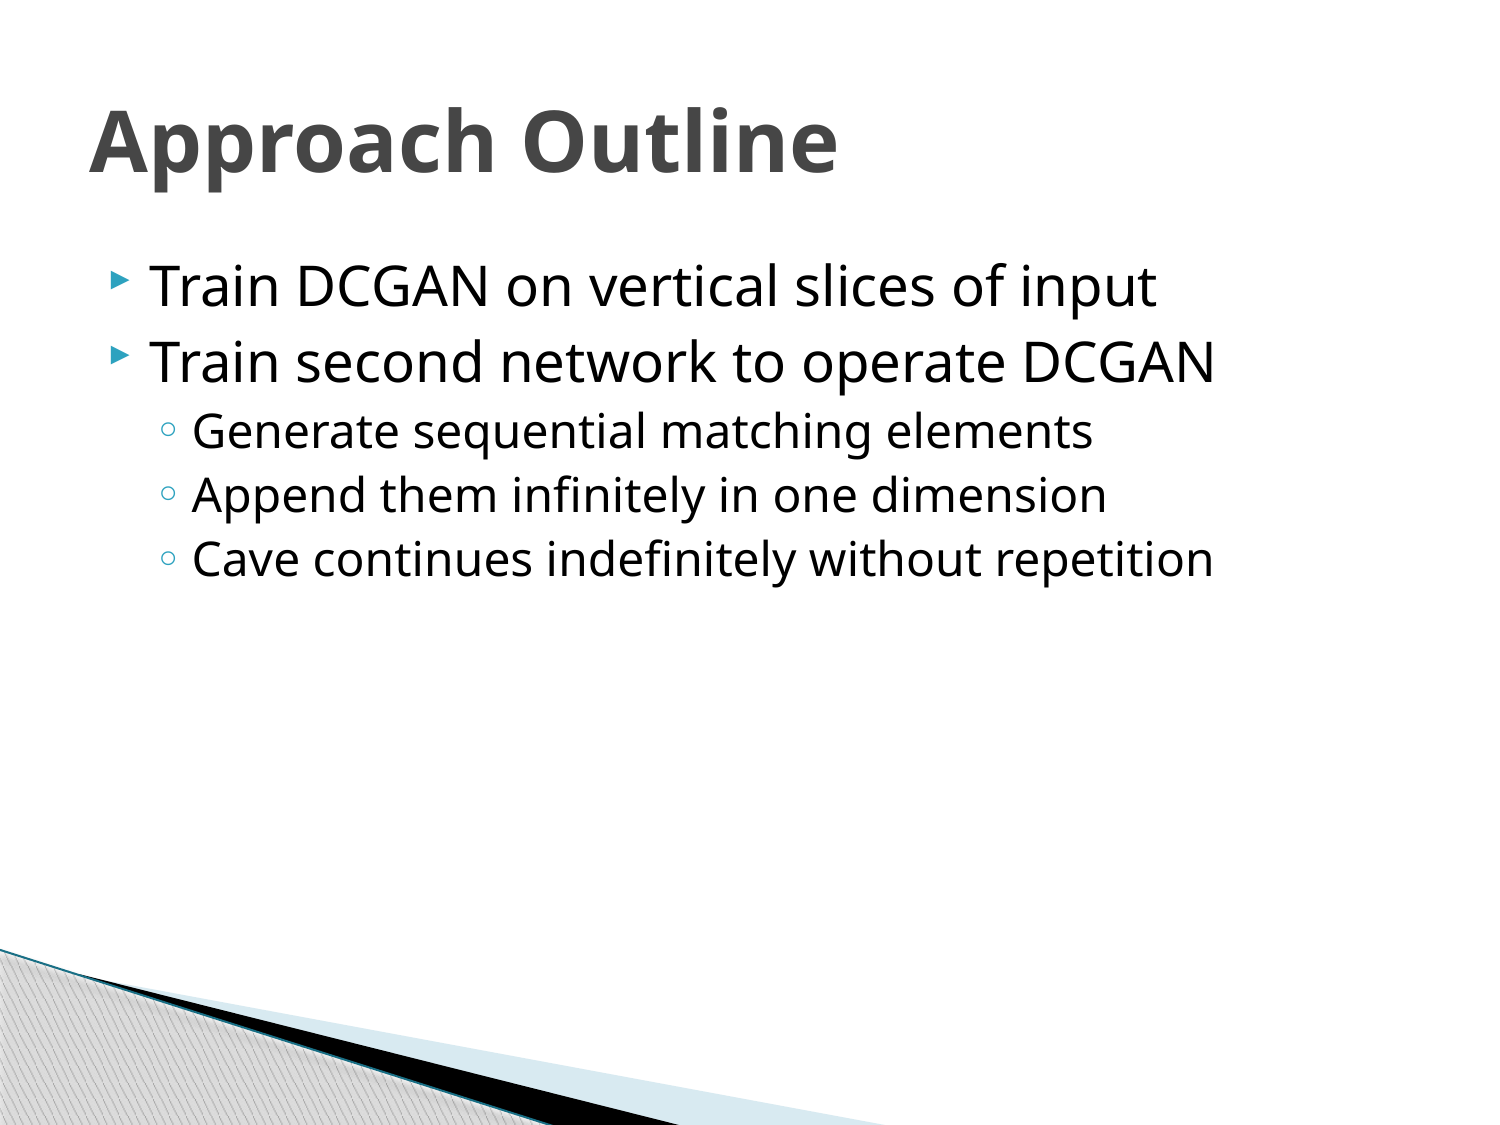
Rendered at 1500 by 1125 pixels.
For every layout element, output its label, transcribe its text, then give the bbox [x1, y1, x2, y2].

title Approach Outline [75, 45, 1425, 233]
list Train DCGAN on vertical slices of input Train second network to operate DCGAN Generate sequential matching elements Append them infinitely in one dimension Cave continues indefinitely without repetition [75, 243, 1425, 986]
